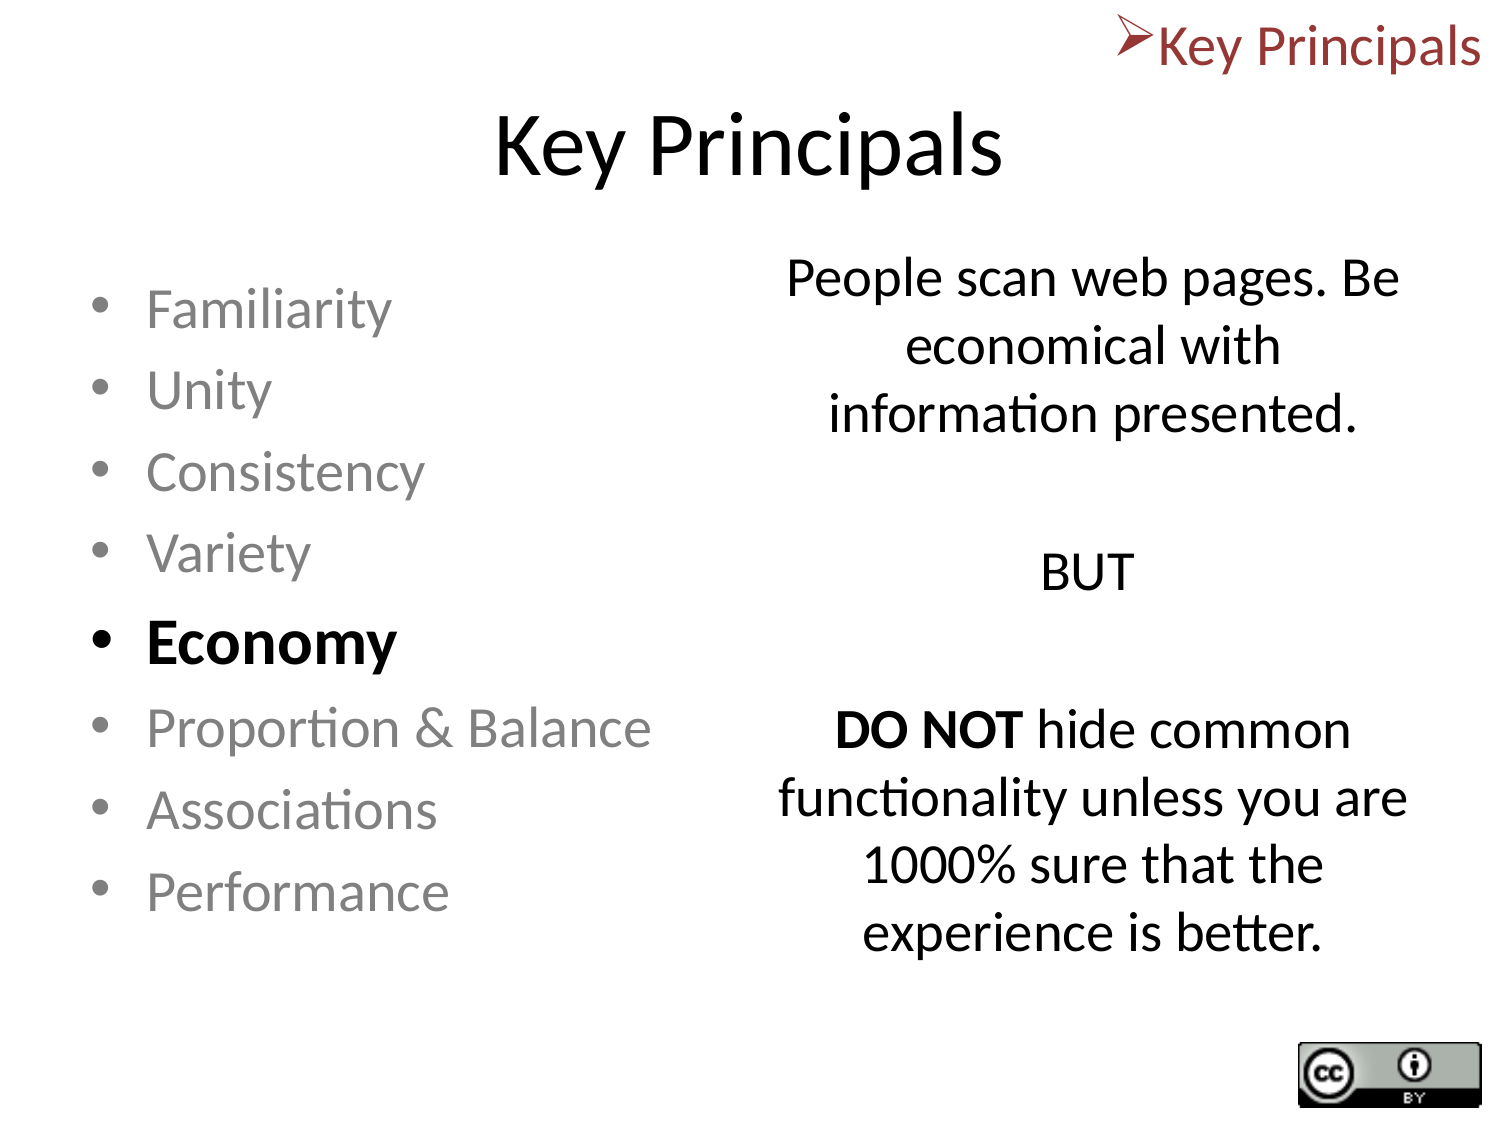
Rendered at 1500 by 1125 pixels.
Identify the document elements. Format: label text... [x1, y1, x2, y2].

picture [1298, 1042, 1482, 1108]
title Key Principals [75, 45, 1425, 233]
text_box Key Principals [1097, 0, 1498, 85]
list Familiarity Unity Consistency Variety Economy Proportion & Balance Associations Performance [75, 262, 738, 1005]
list People scan web pages. Be economical with information presented. BUT DO NOT hide common functionality unless you are 1000% sure that the experience is better. [762, 232, 1425, 975]
